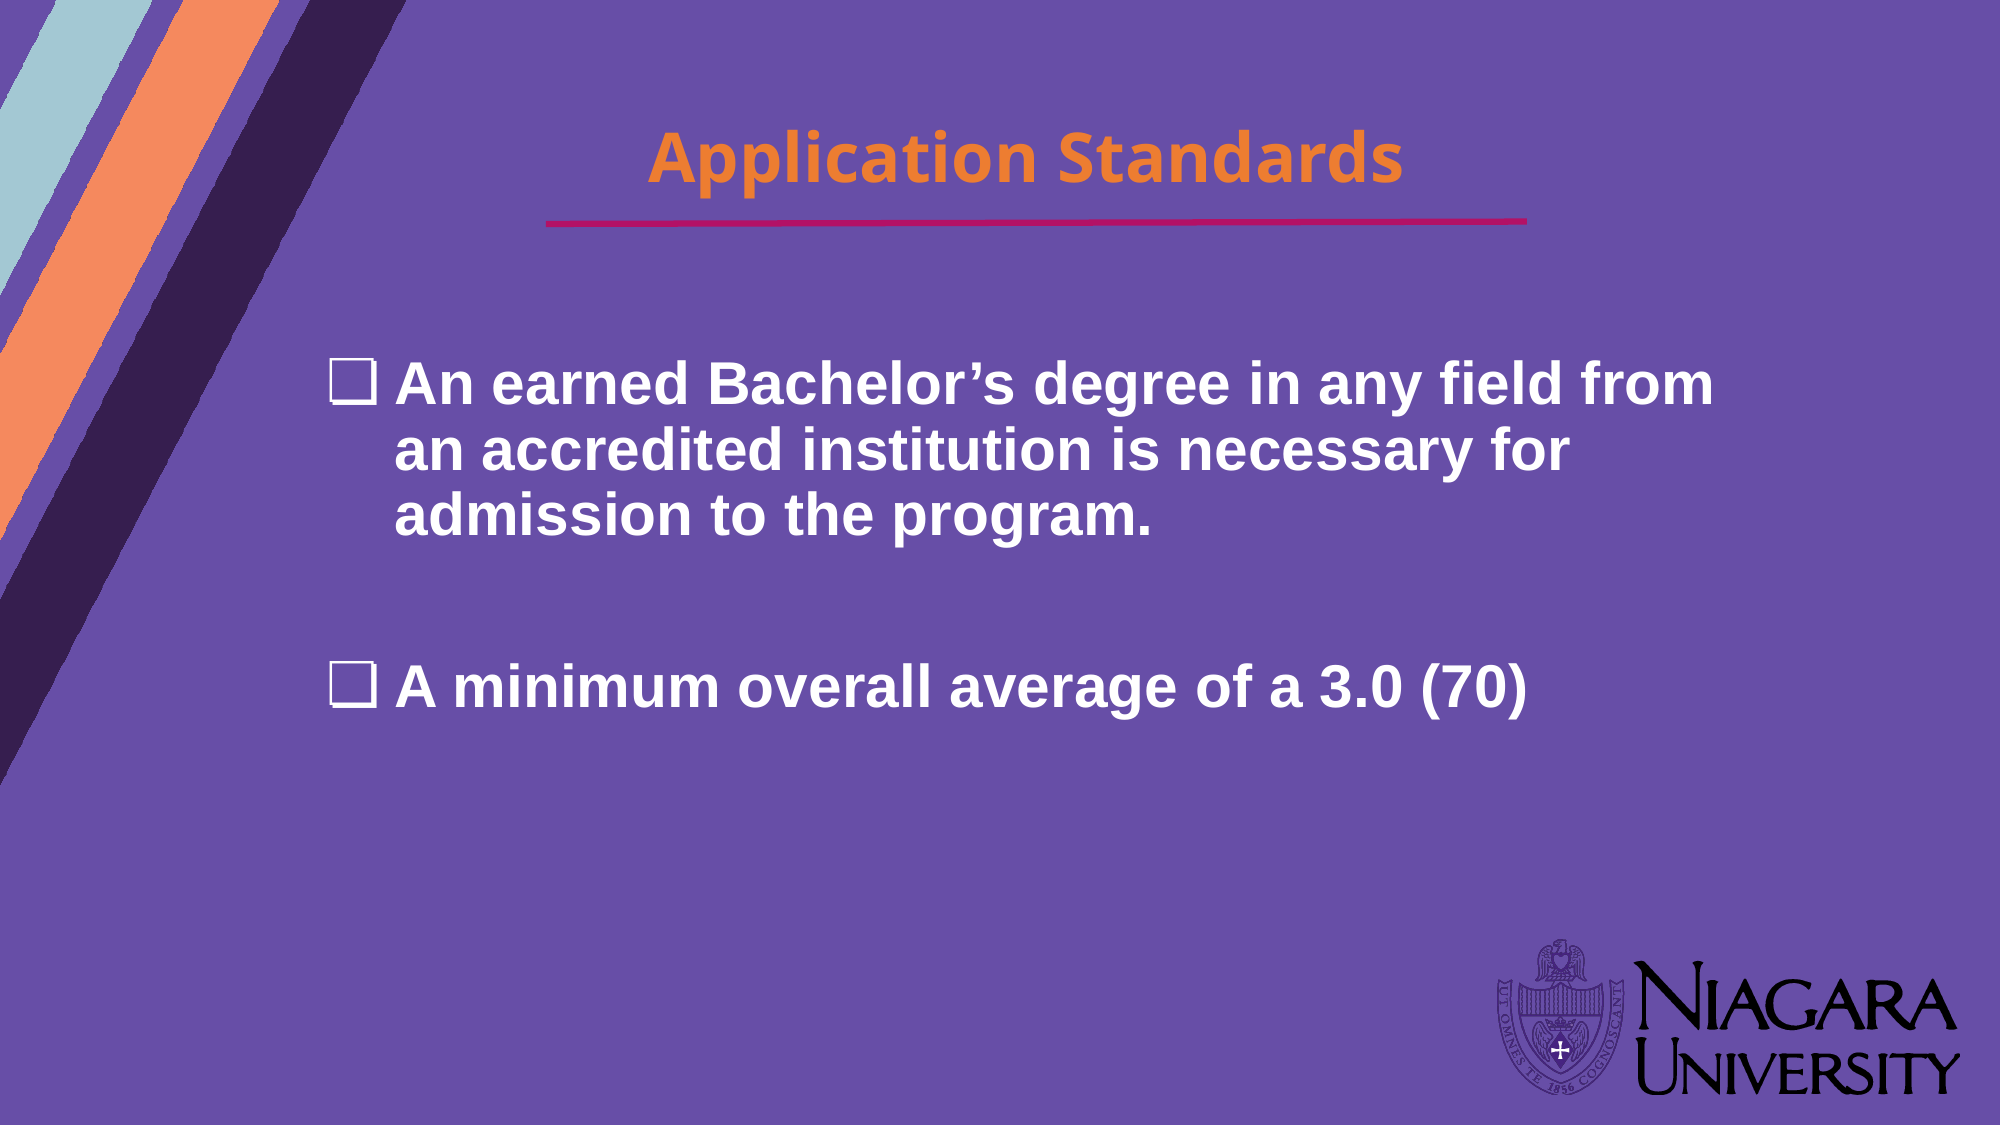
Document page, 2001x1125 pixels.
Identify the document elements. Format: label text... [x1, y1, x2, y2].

subtitle An earned Bachelor’s degree in any field from an accredited institution is necessary for admission to the program. A minimum overall average of a 3.0 (70) [304, 345, 1805, 1055]
picture [0, 0, 504, 791]
picture [1497, 939, 1960, 1095]
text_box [545, 221, 1528, 225]
title Application Standards [276, 77, 1777, 206]
